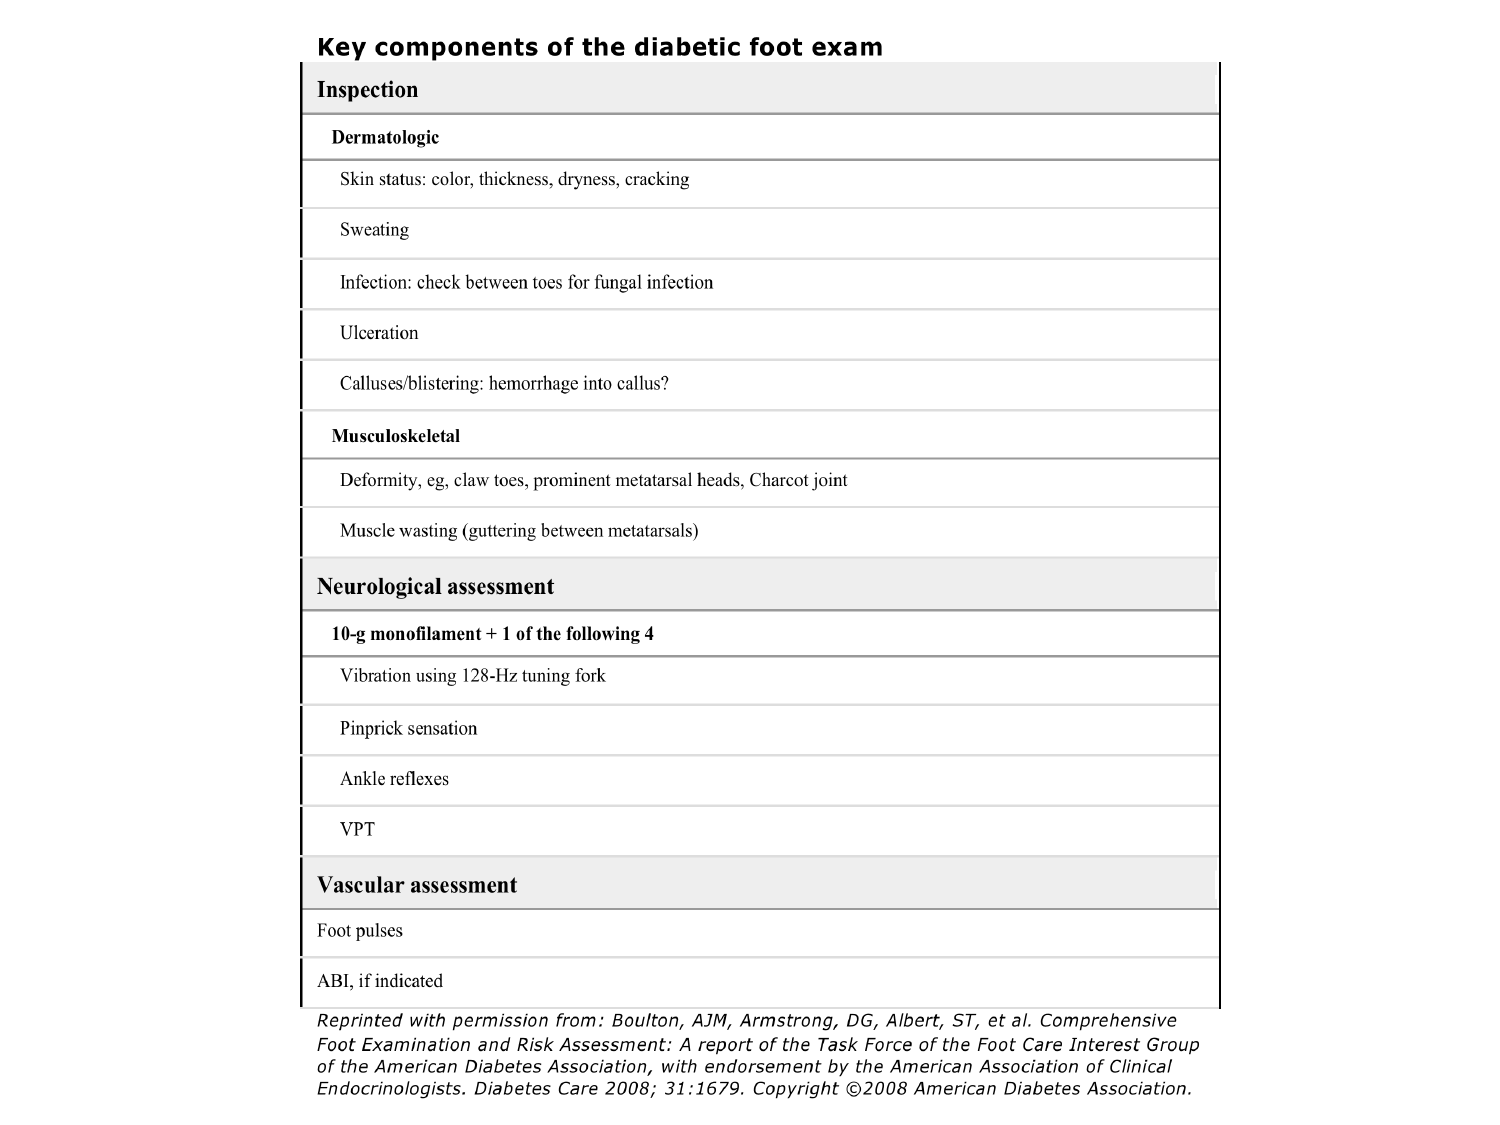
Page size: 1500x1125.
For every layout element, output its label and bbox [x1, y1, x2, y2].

picture [276, 31, 1222, 1101]
